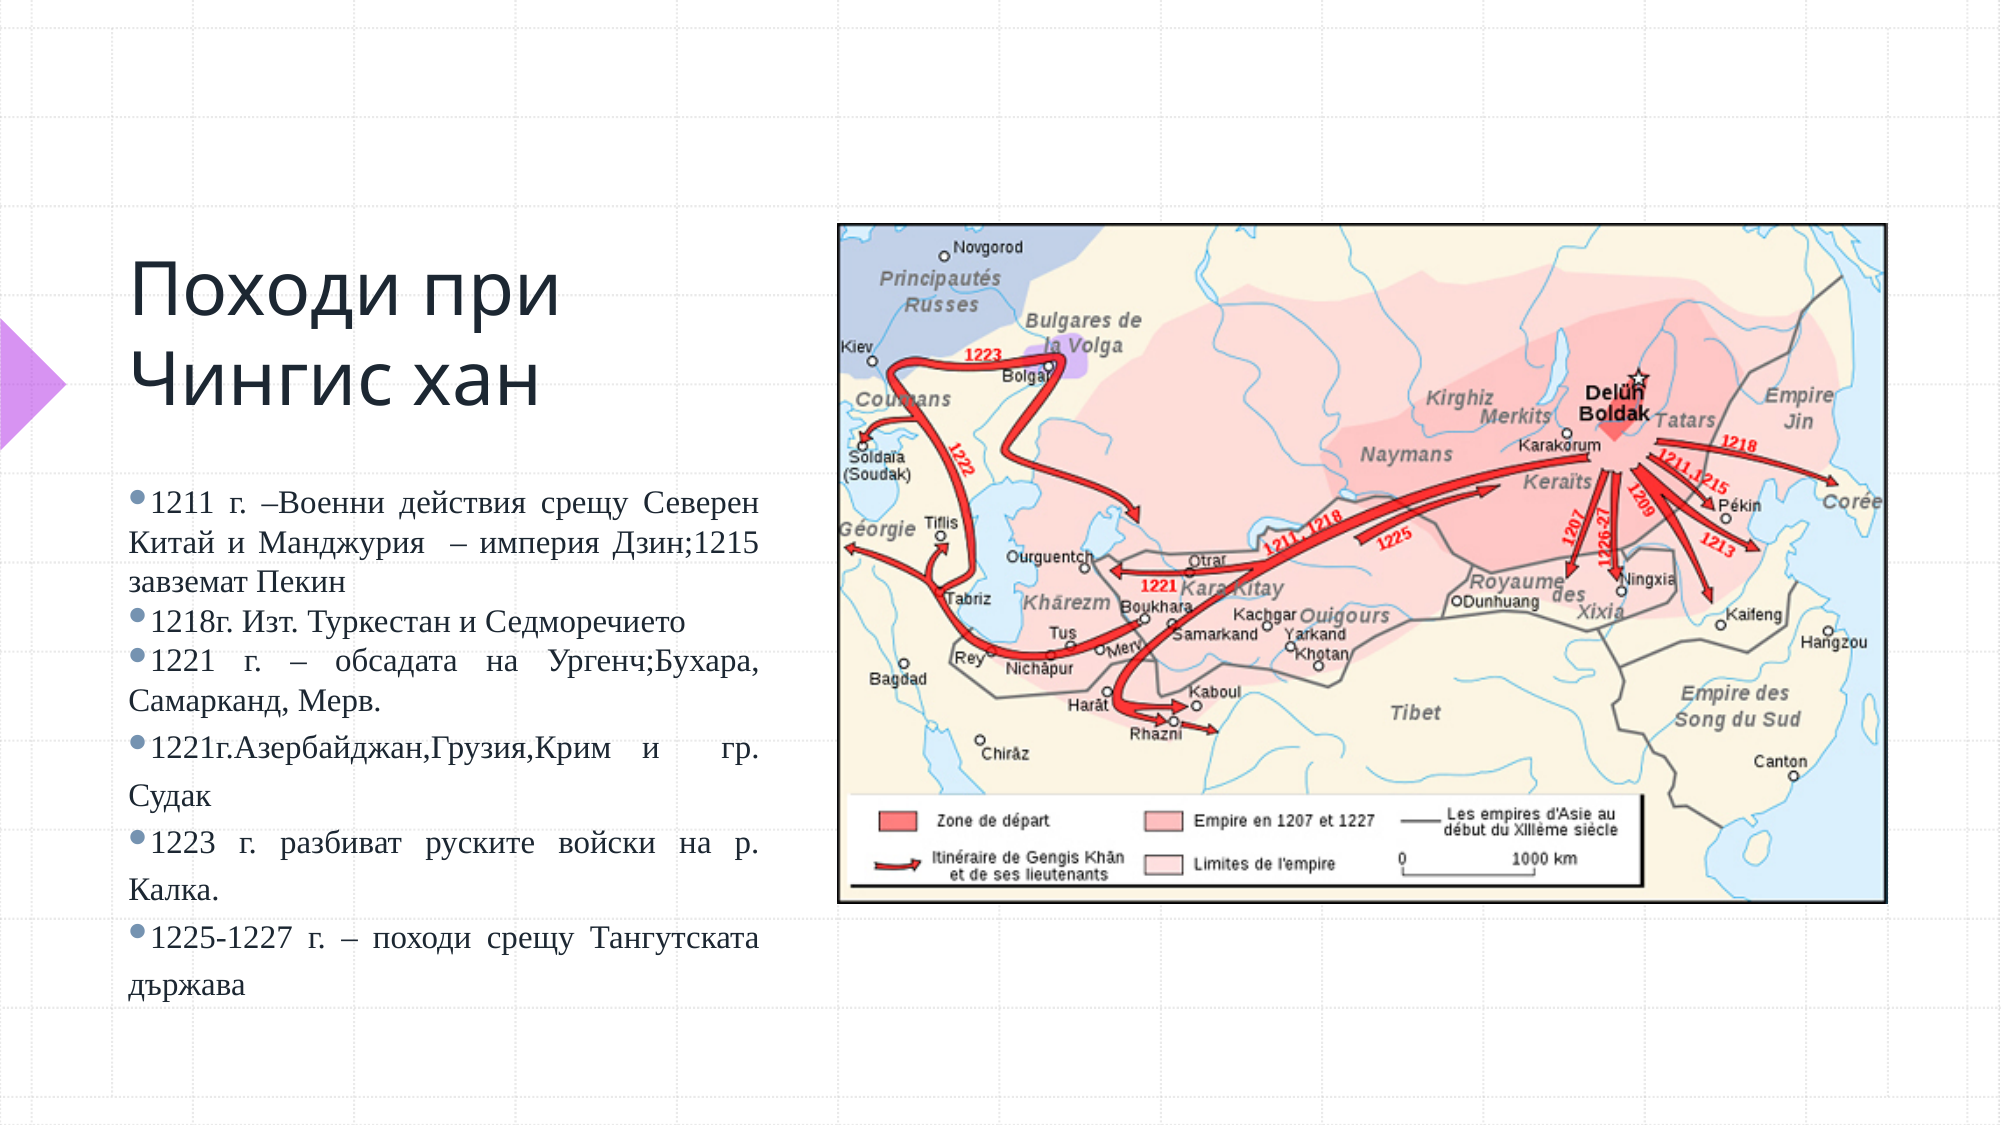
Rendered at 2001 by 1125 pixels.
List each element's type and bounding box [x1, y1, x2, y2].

text_box [0, 0, 2000, 1125]
picture [837, 223, 1888, 904]
